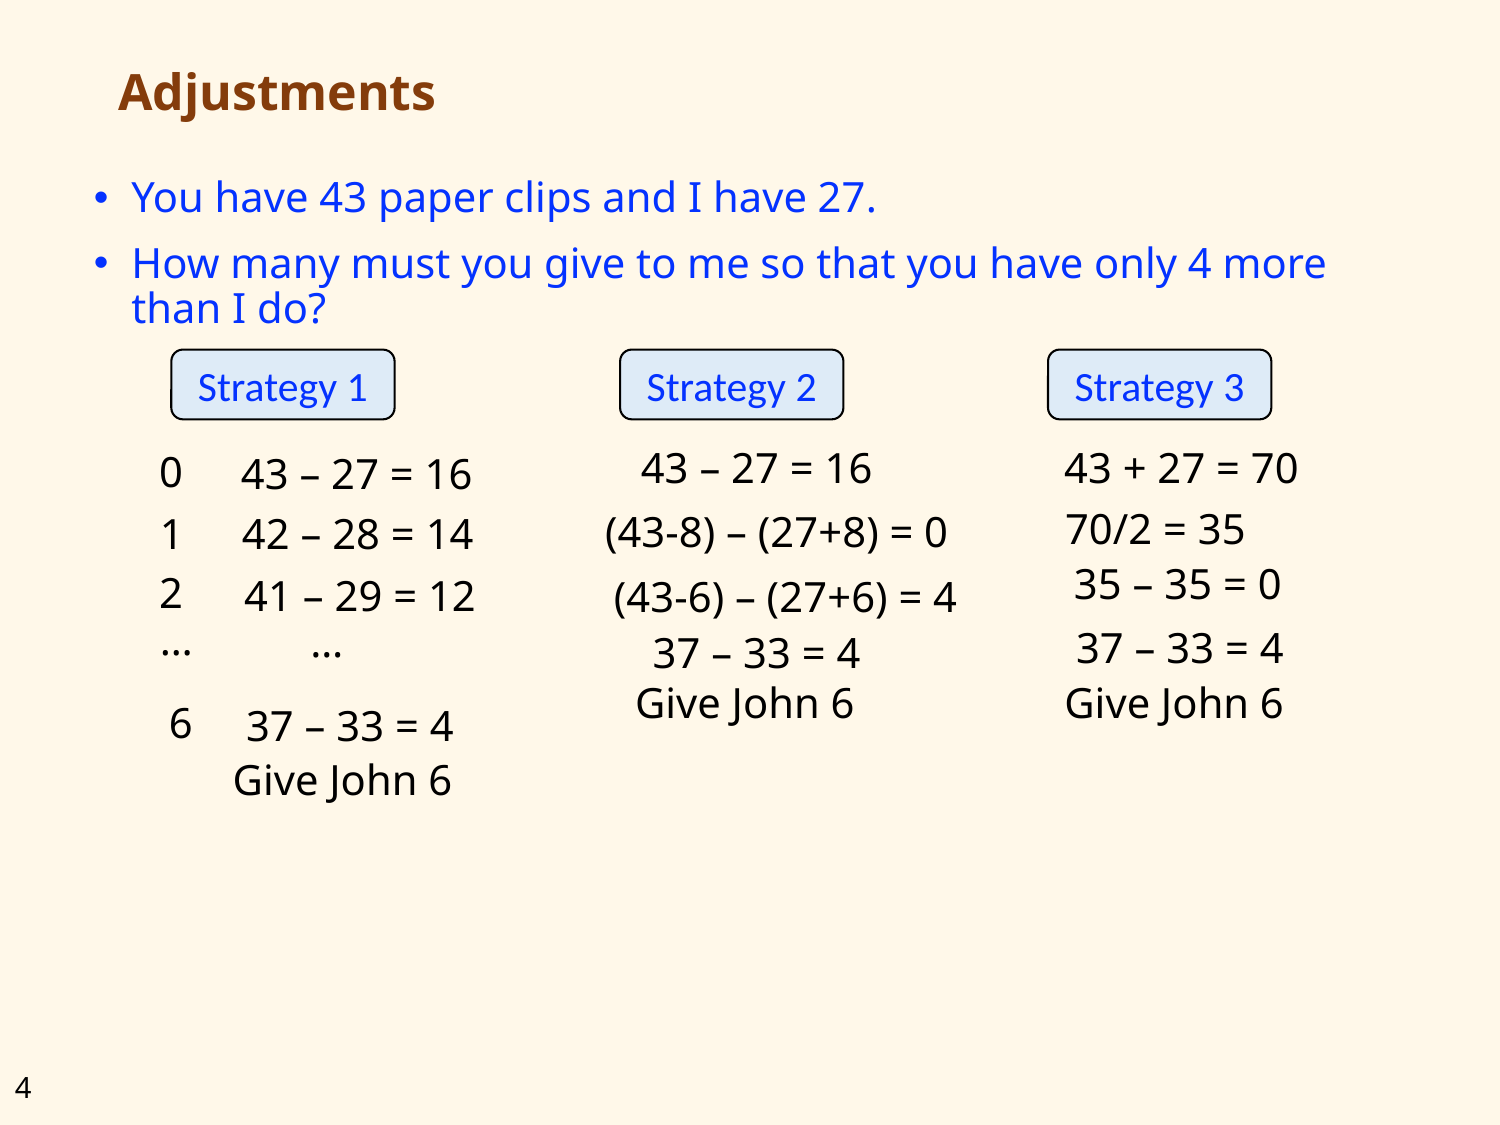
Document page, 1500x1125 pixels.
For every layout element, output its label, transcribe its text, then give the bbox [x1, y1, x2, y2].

text_box (43-8) – (27+8) = 0 [590, 498, 964, 563]
text_box 41 – 29 = 12 [229, 562, 492, 627]
text_box 37 – 33 = 4 [1061, 613, 1299, 669]
text_box 43 – 27 = 16 [625, 434, 888, 498]
text_box Give John 6 [1049, 669, 1300, 735]
text_box 70/2 = 35 [1050, 495, 1262, 561]
text_box Strategy 3 [1046, 348, 1273, 421]
text_box … [295, 627, 359, 674]
text_box 1 [145, 500, 199, 559]
text_box 42 – 28 = 14 [227, 500, 489, 566]
text_box 6 [154, 689, 208, 754]
text_box Give John 6 [620, 669, 870, 735]
text_box Strategy 2 [619, 348, 845, 421]
text_box 2 [144, 559, 199, 625]
list You have 43 paper clips and I have 27. How many must you give to me so that you have only 4 more than I do? [78, 169, 1421, 362]
text_box … [145, 606, 208, 671]
title Adjustments [103, 59, 1397, 135]
text_box 43 – 27 = 16 [226, 440, 488, 506]
text_box 35 – 35 = 0 [1059, 550, 1297, 616]
text_box Strategy 1 [170, 348, 396, 421]
text_box (43-6) – (27+6) = 4 [599, 563, 973, 629]
text_box 0 [144, 438, 199, 504]
text_box 37 – 33 = 4 [231, 691, 469, 757]
text_box 43 + 27 = 70 [1049, 434, 1315, 500]
text_box Give John 6 [217, 745, 468, 811]
text_box 37 – 33 = 4 [637, 629, 876, 685]
